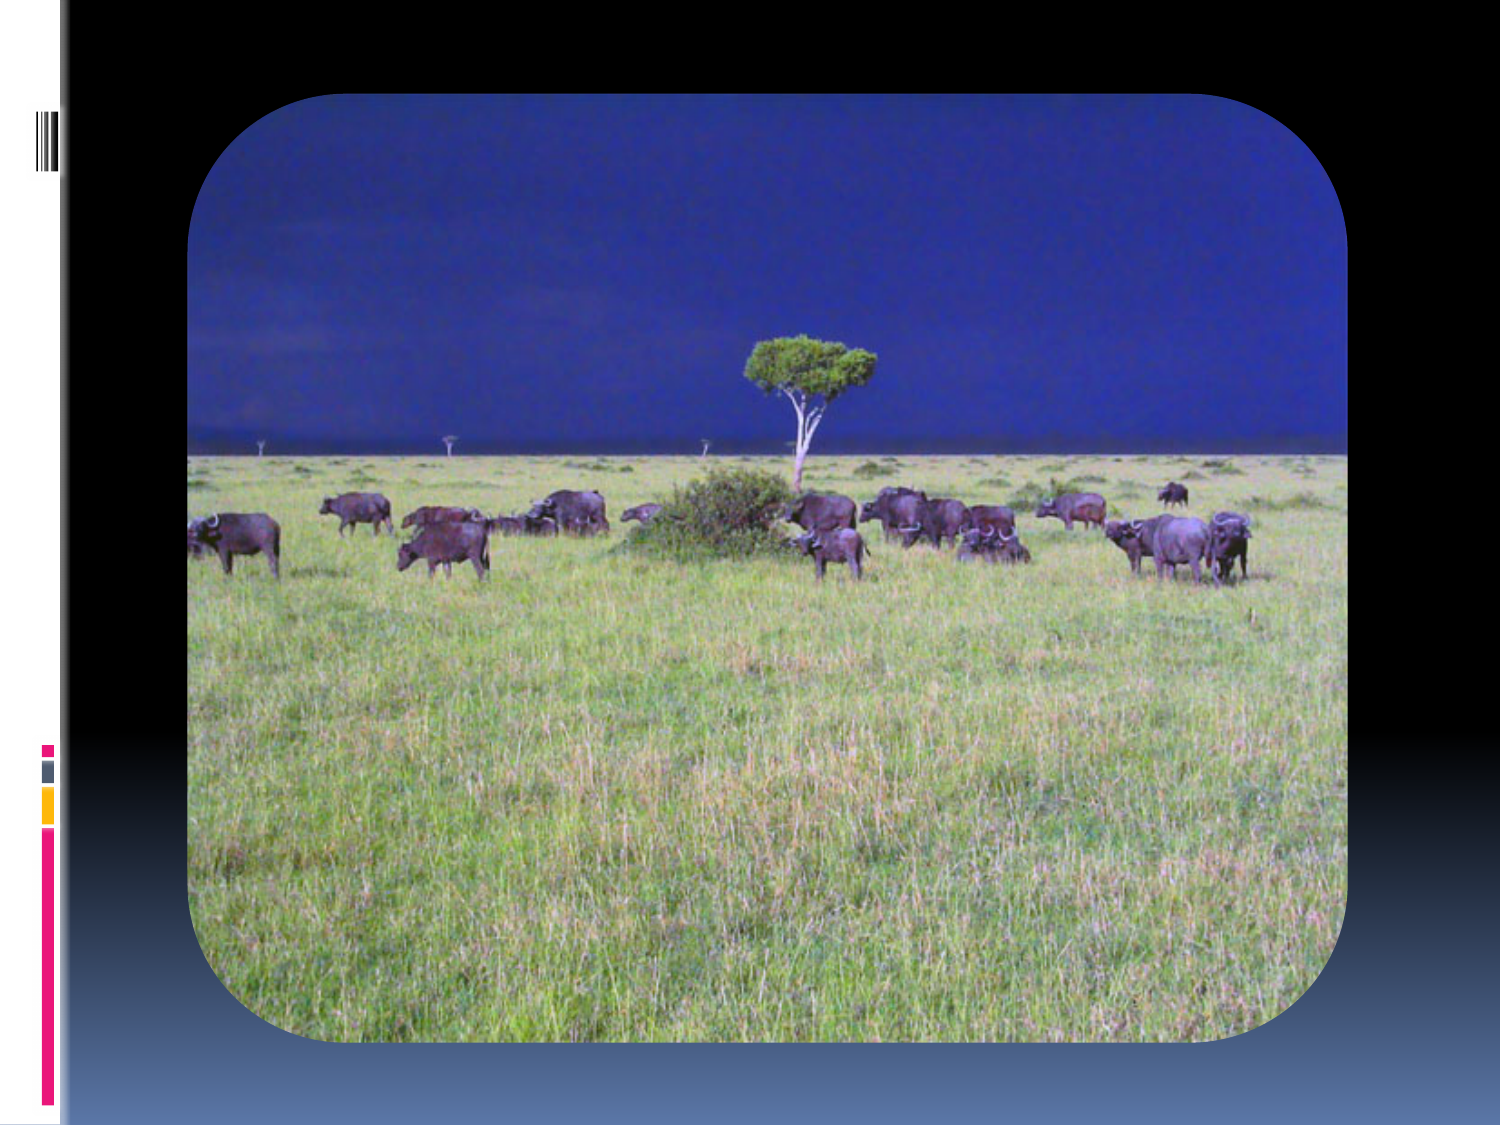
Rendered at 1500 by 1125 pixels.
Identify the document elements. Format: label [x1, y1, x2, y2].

list [187, 93, 1349, 1044]
